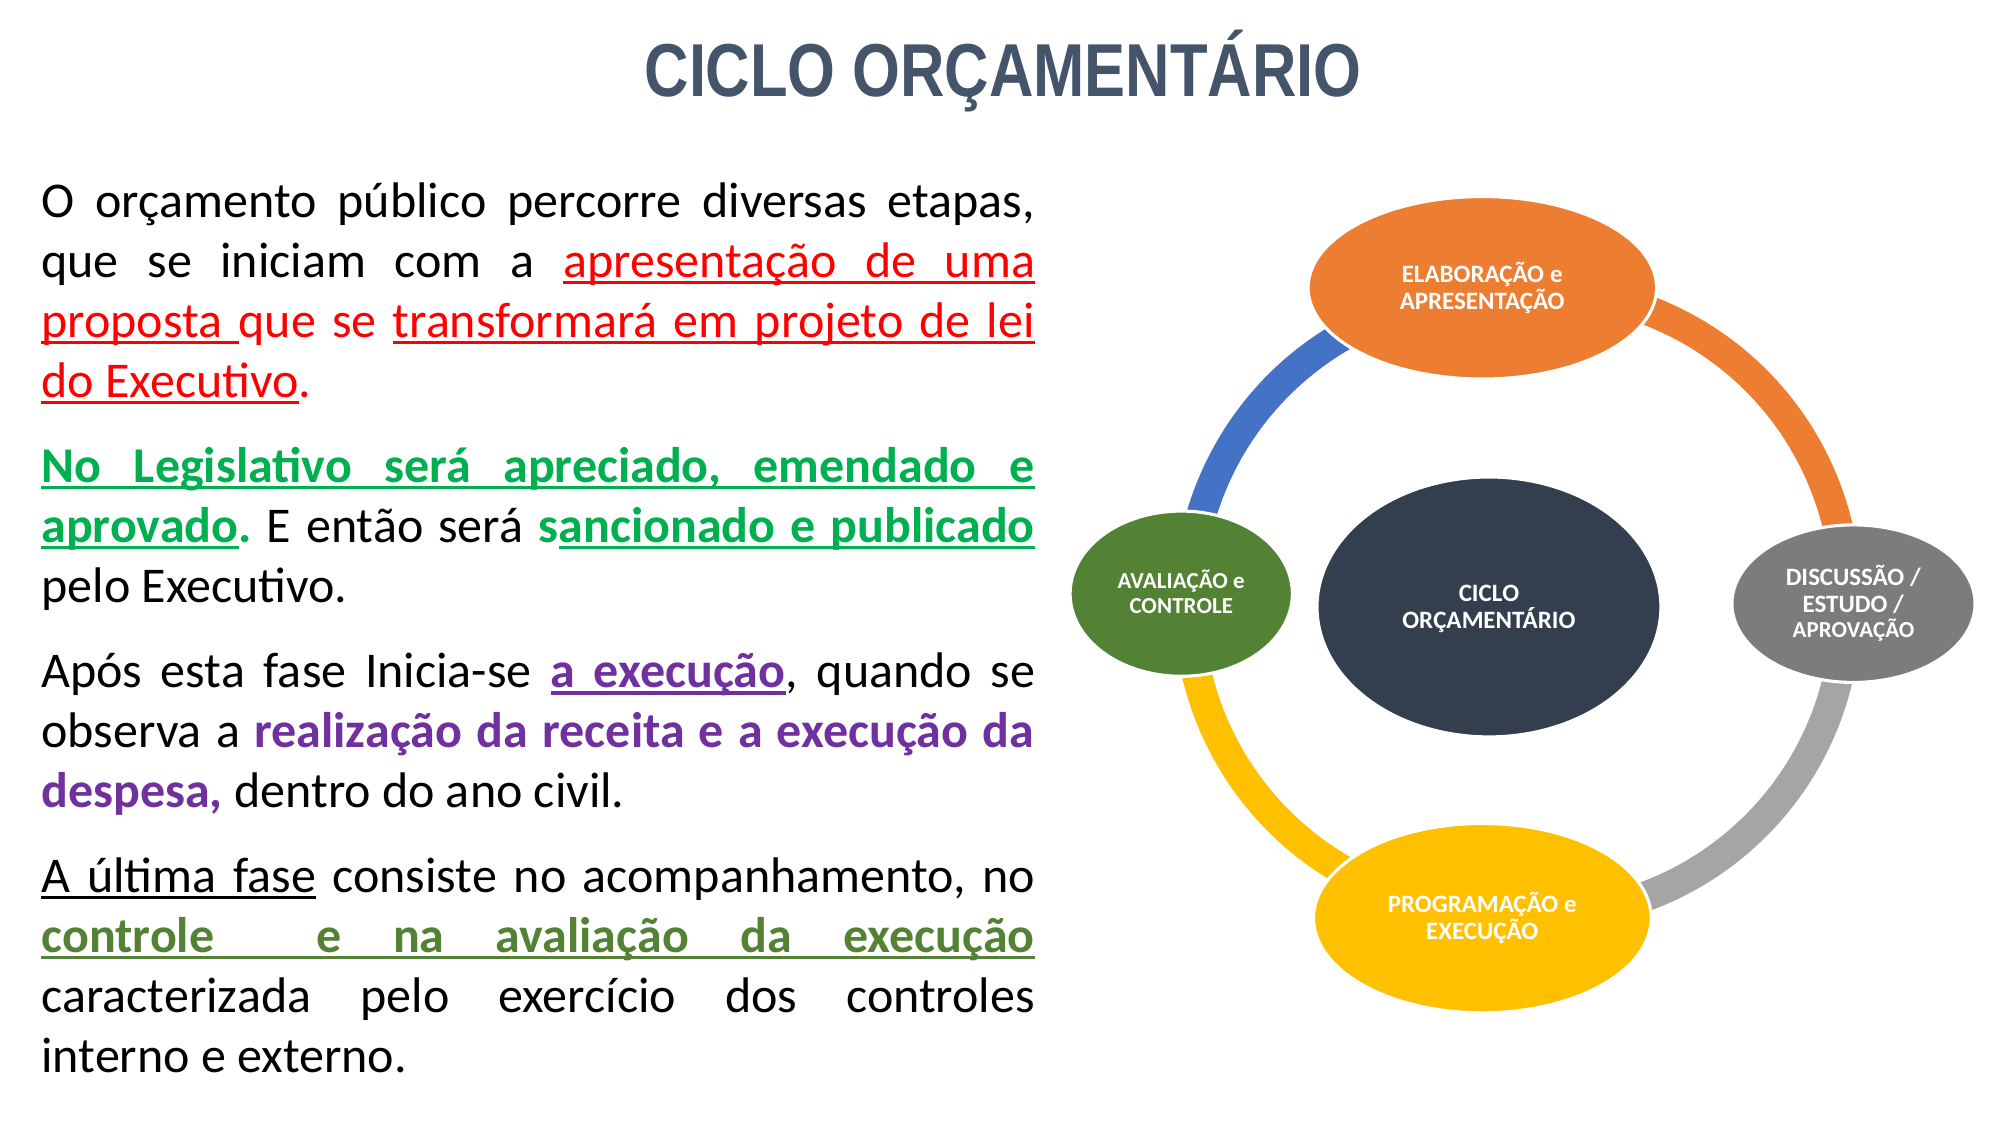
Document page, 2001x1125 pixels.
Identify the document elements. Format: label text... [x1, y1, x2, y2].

text_box O orçamento público percorre diversas etapas, que se iniciam com a apresentação de uma proposta que se transformará em projeto de lei do Executivo. No Legislativo será apreciado, emendado e aprovado. E então será sancionado e publicado pelo Executivo. Após esta fase Inicia-se a execução, quando se observa a realização da receita e a execução da despesa, dentro do ano civil. A última fase consiste no acompanhamento, no controle e na avaliação da execução caracterizada pelo exercício dos controles interno e externo. [26, 160, 1050, 957]
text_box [999, 185, 1976, 1024]
text_box CICLO ORÇAMENTÁRIO [519, 13, 1488, 119]
